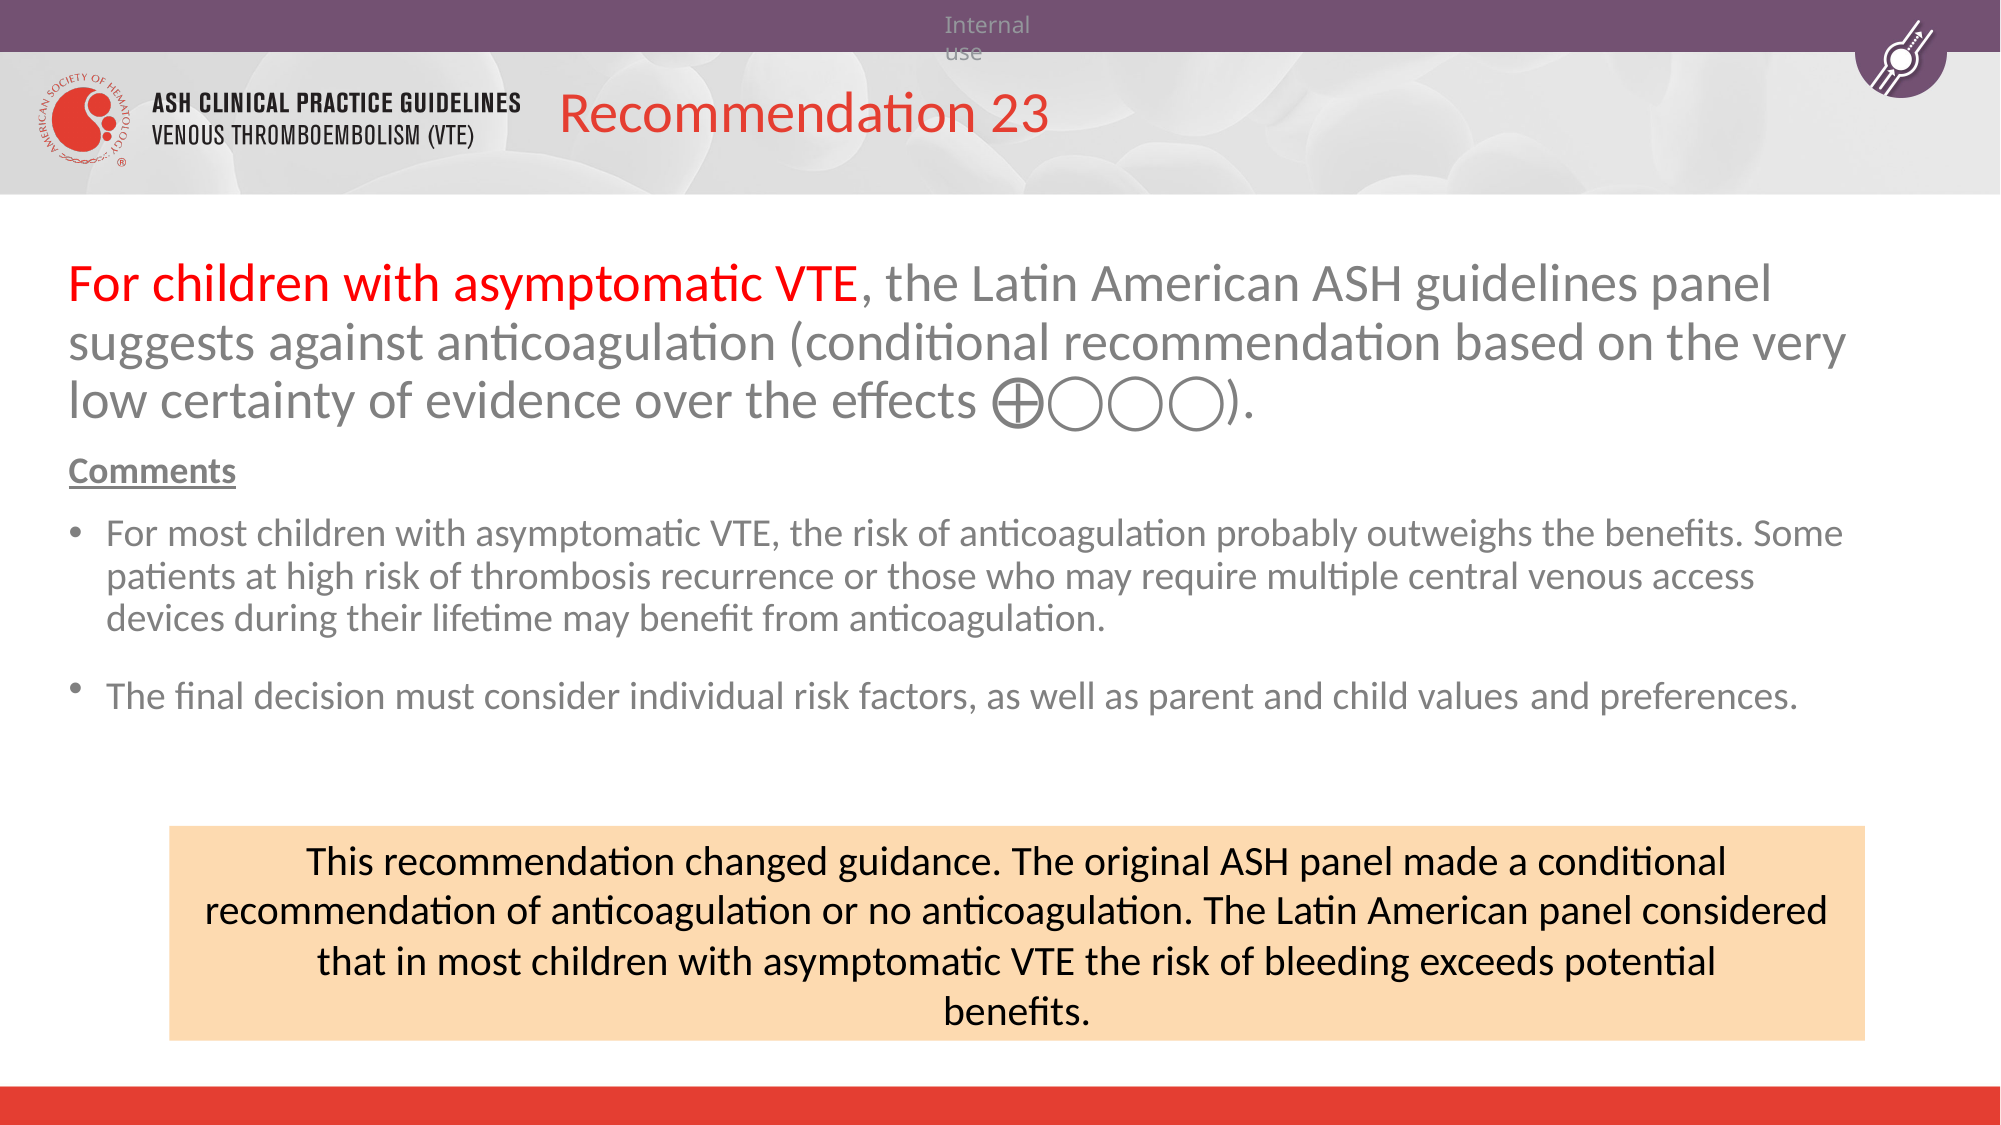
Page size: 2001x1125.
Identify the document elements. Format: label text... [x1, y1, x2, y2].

text_box This recommendation changed guidance. The original ASH panel made a conditional recommendation of anticoagulation or no anticoagulation. The Latin American panel considered that in most children with asymptomatic VTE the risk of bleeding exceeds potential benefits. [169, 825, 1865, 1041]
title Recommendation 23 [559, 81, 1283, 151]
list For children with asymptomatic VTE, the Latin American ASH guidelines panel suggests against anticoagulation (conditional recommendation based on the very low certainty of evidence over the effects ⨁◯◯◯). Comments For most children with asymptomatic VTE, the risk of anticoagulation probably outweighs the benefits. Some patients at high risk of thrombosis recurrence or those who may require multiple central venous access devices during their lifetime may benefit from anticoagulation. The final decision must consider individual risk factors, as well as parent and child values ​​and preferences. [68, 254, 1869, 775]
picture [0, 0, 2001, 1125]
